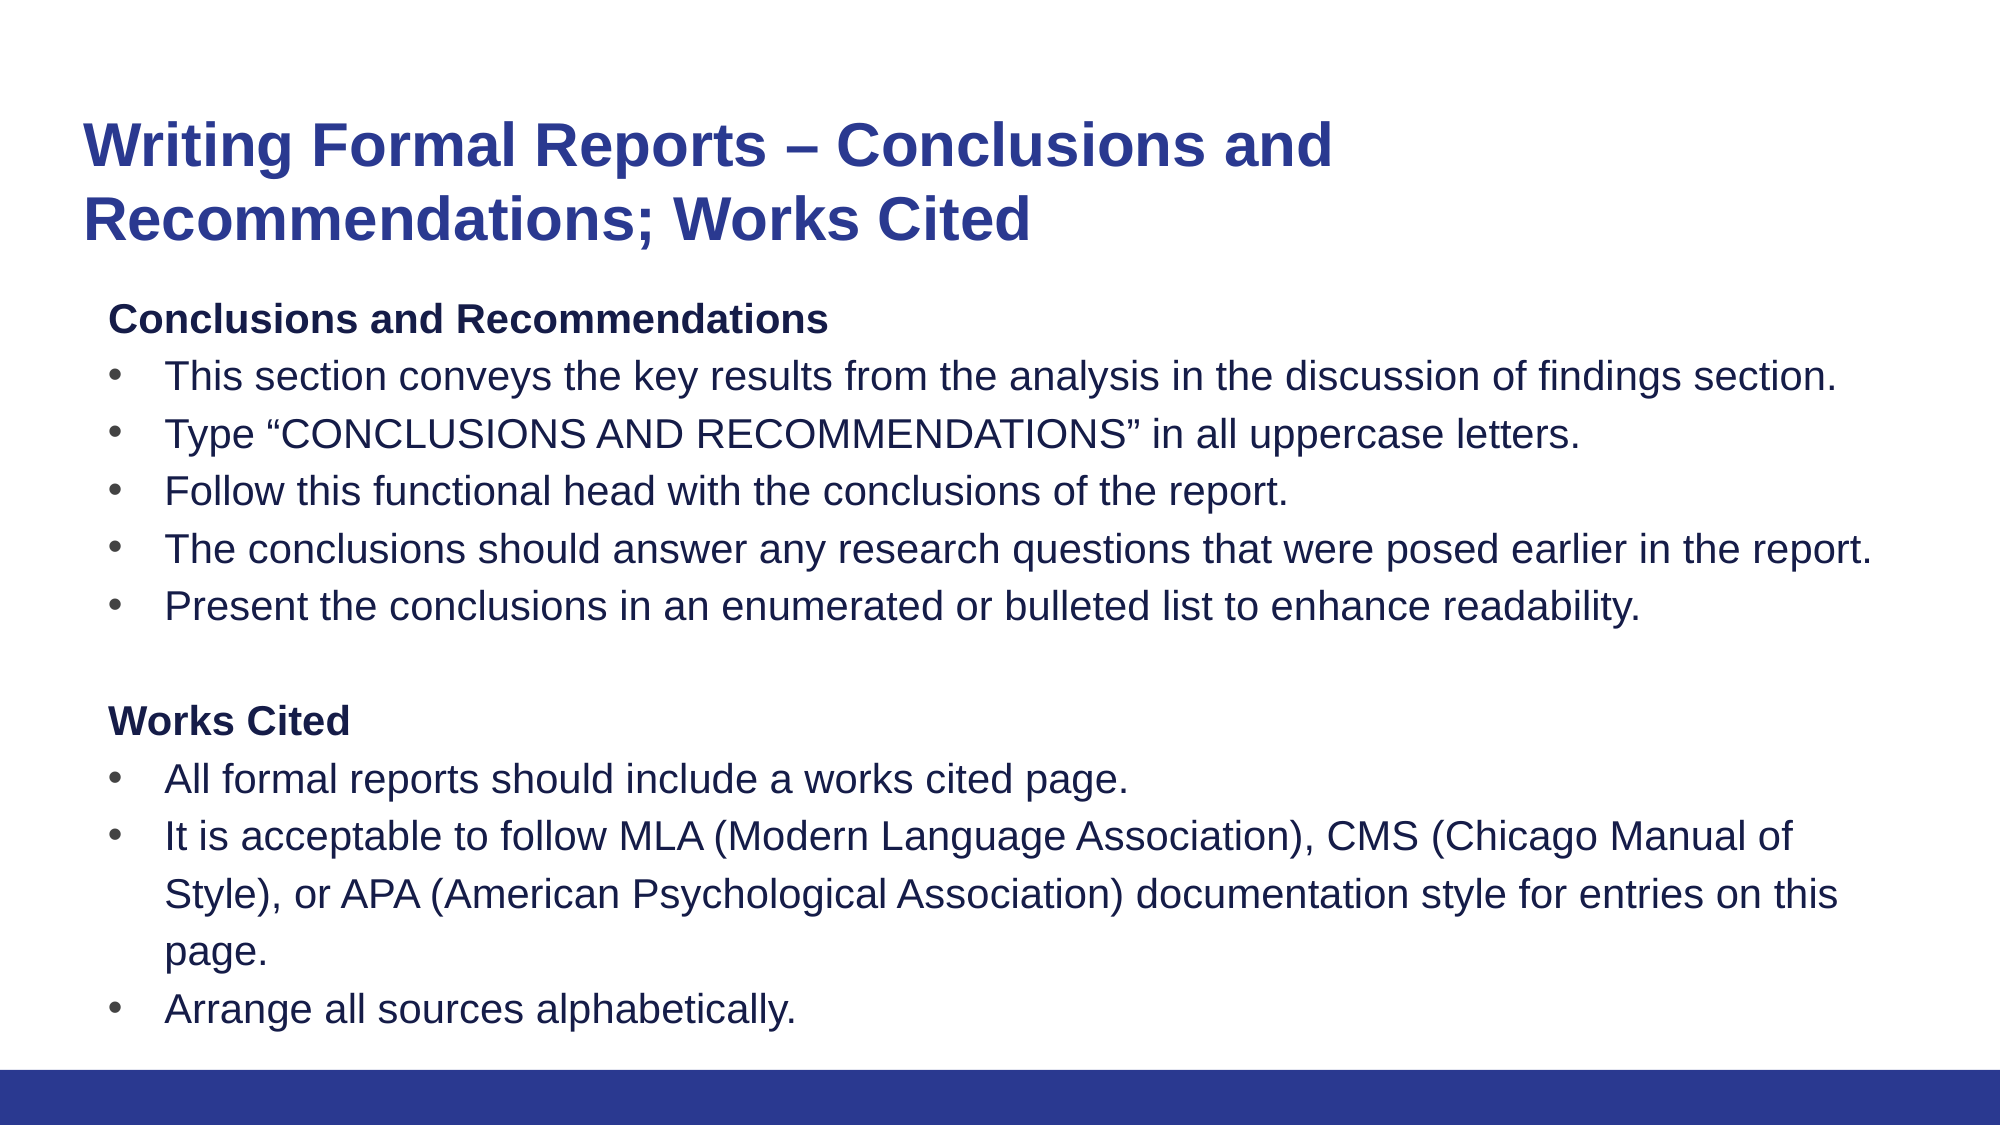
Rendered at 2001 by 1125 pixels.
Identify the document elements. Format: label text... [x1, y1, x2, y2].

list Conclusions and Recommendations This section conveys the key results from the analysis in the discussion of findings section. Type “CONCLUSIONS AND RECOMMENDATIONS” in all uppercase letters. Follow this functional head with the conclusions of the report. The conclusions should answer any research questions that were posed earlier in the report. Present the conclusions in an enumerated or bulleted list to enhance readability. Works Cited All formal reports should include a works cited page. It is acceptable to follow MLA (Modern Language Association), CMS (Chicago Manual of Style), or APA (American Psychological Association) documentation style for entries on this page. Arrange all sources alphabetically. [68, 268, 1932, 1036]
title Writing Formal Reports – Conclusions and Recommendations; Works Cited [68, 89, 1932, 268]
